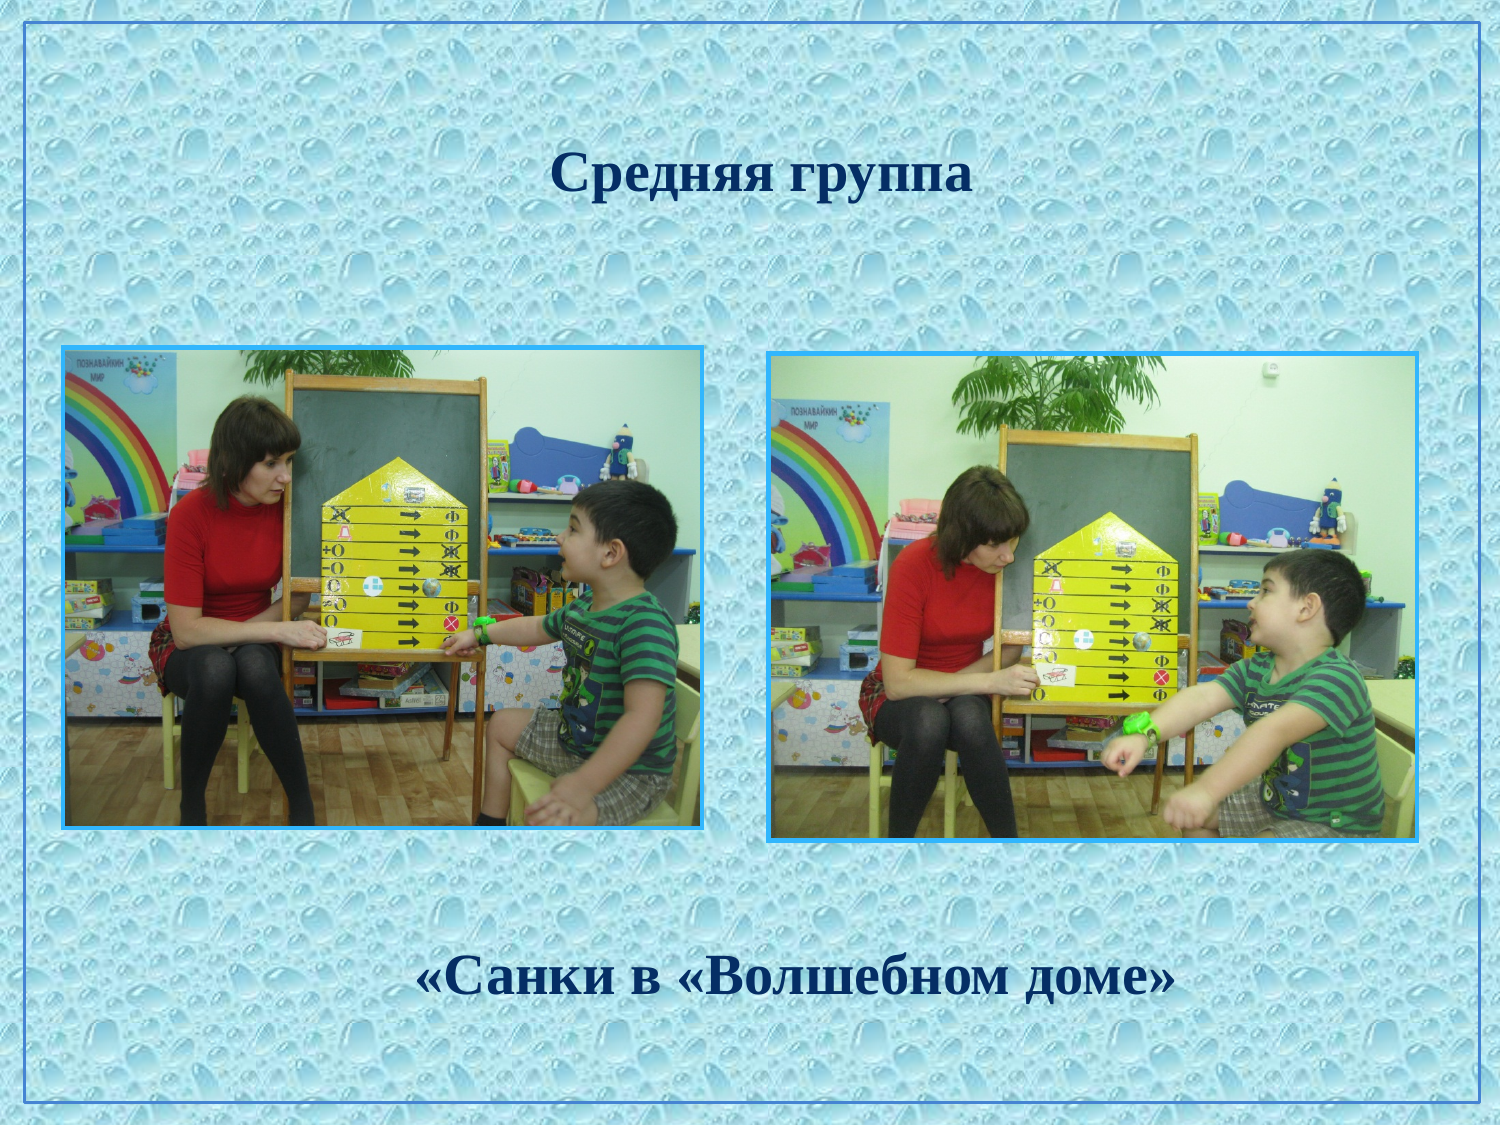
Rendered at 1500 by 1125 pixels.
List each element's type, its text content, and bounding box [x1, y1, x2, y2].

text_box «Санки в «Волшебном доме» [399, 928, 1193, 1014]
text_box Средняя группа [534, 125, 989, 211]
picture [0, 0, 1500, 1125]
